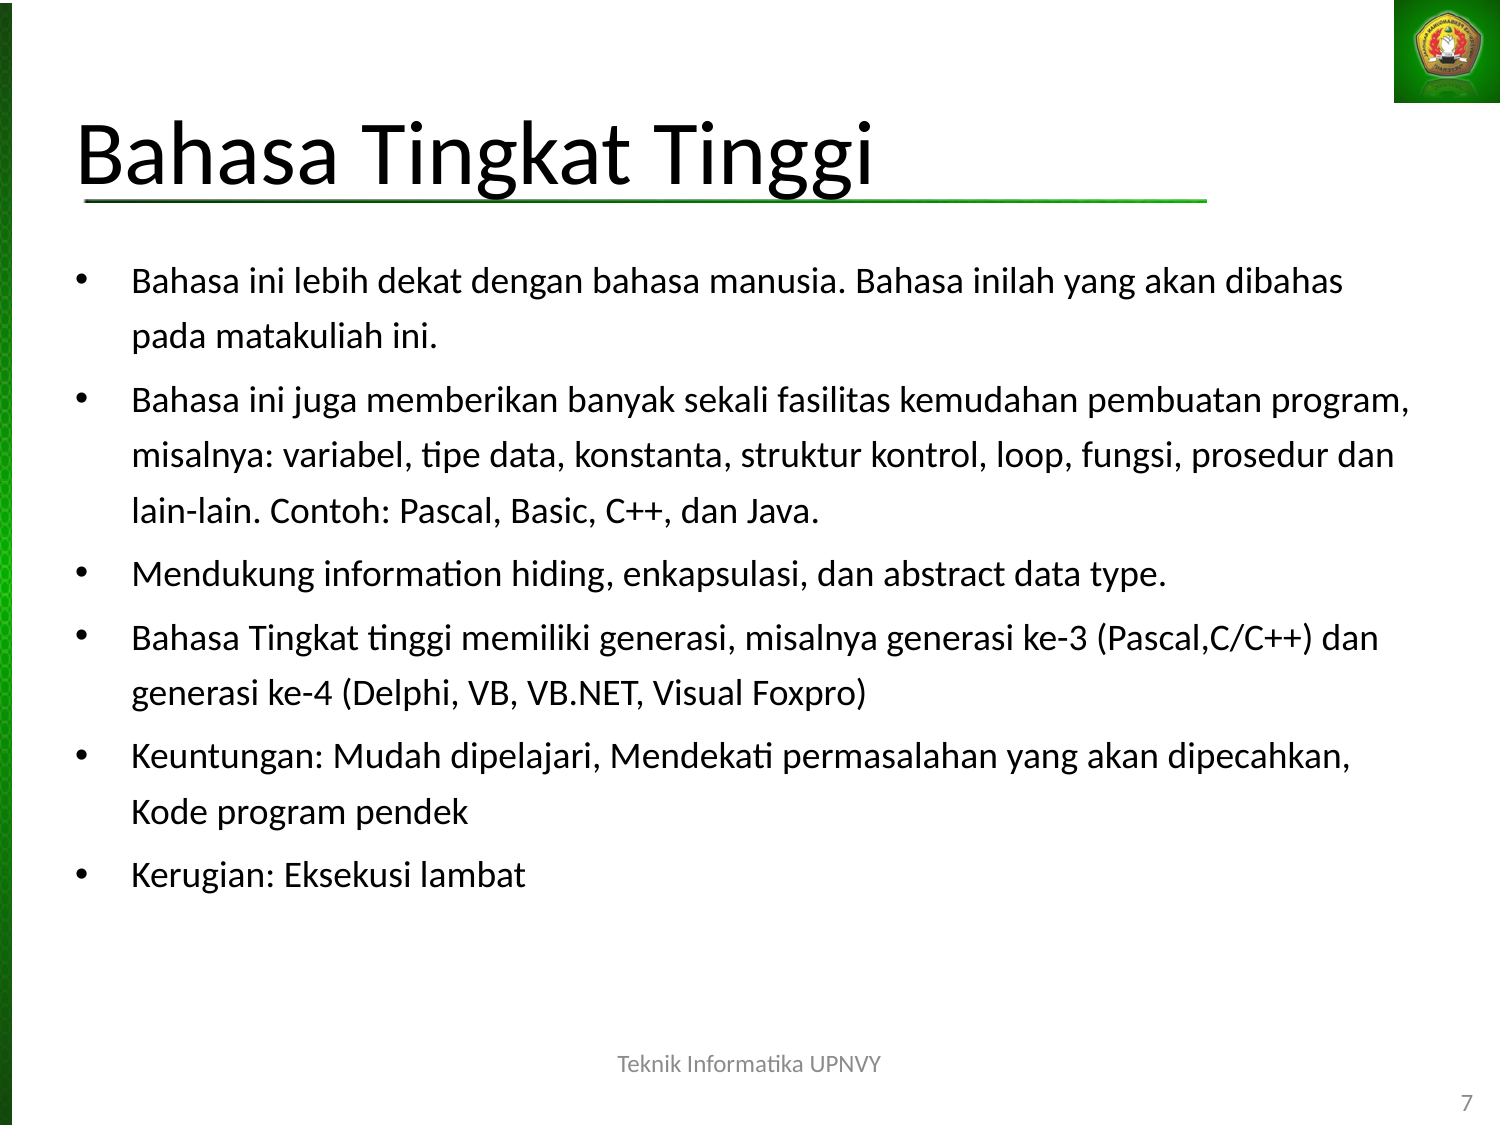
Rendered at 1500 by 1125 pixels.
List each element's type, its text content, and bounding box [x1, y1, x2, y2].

picture [0, 3, 12, 1125]
slide_number 7 [1148, 1078, 1489, 1125]
list Bahasa ini lebih dekat dengan bahasa manusia. Bahasa inilah yang akan dibahas pada matakuliah ini. Bahasa ini juga memberikan banyak sekali fasilitas kemudahan pembuatan program, misalnya: variabel, tipe data, konstanta, struktur kontrol, loop, fungsi, prosedur dan lain-lain. Contoh: Pascal, Basic, C++, dan Java. Mendukung information hiding, enkapsulasi, dan abstract data type. Bahasa Tingkat tinggi memiliki generasi, misalnya generasi ke-3 (Pascal,C/C++) dan generasi ke-4 (Delphi, VB, VB.NET, Visual Foxpro)‏ Keuntungan: Mudah dipelajari, Mendekati permasalahan yang akan dipecahkan, Kode program pendek Kerugian: Eksekusi lambat [75, 244, 1425, 1124]
title Bahasa Tingkat Tinggi [75, 52, 1425, 225]
picture [1394, 0, 1500, 103]
